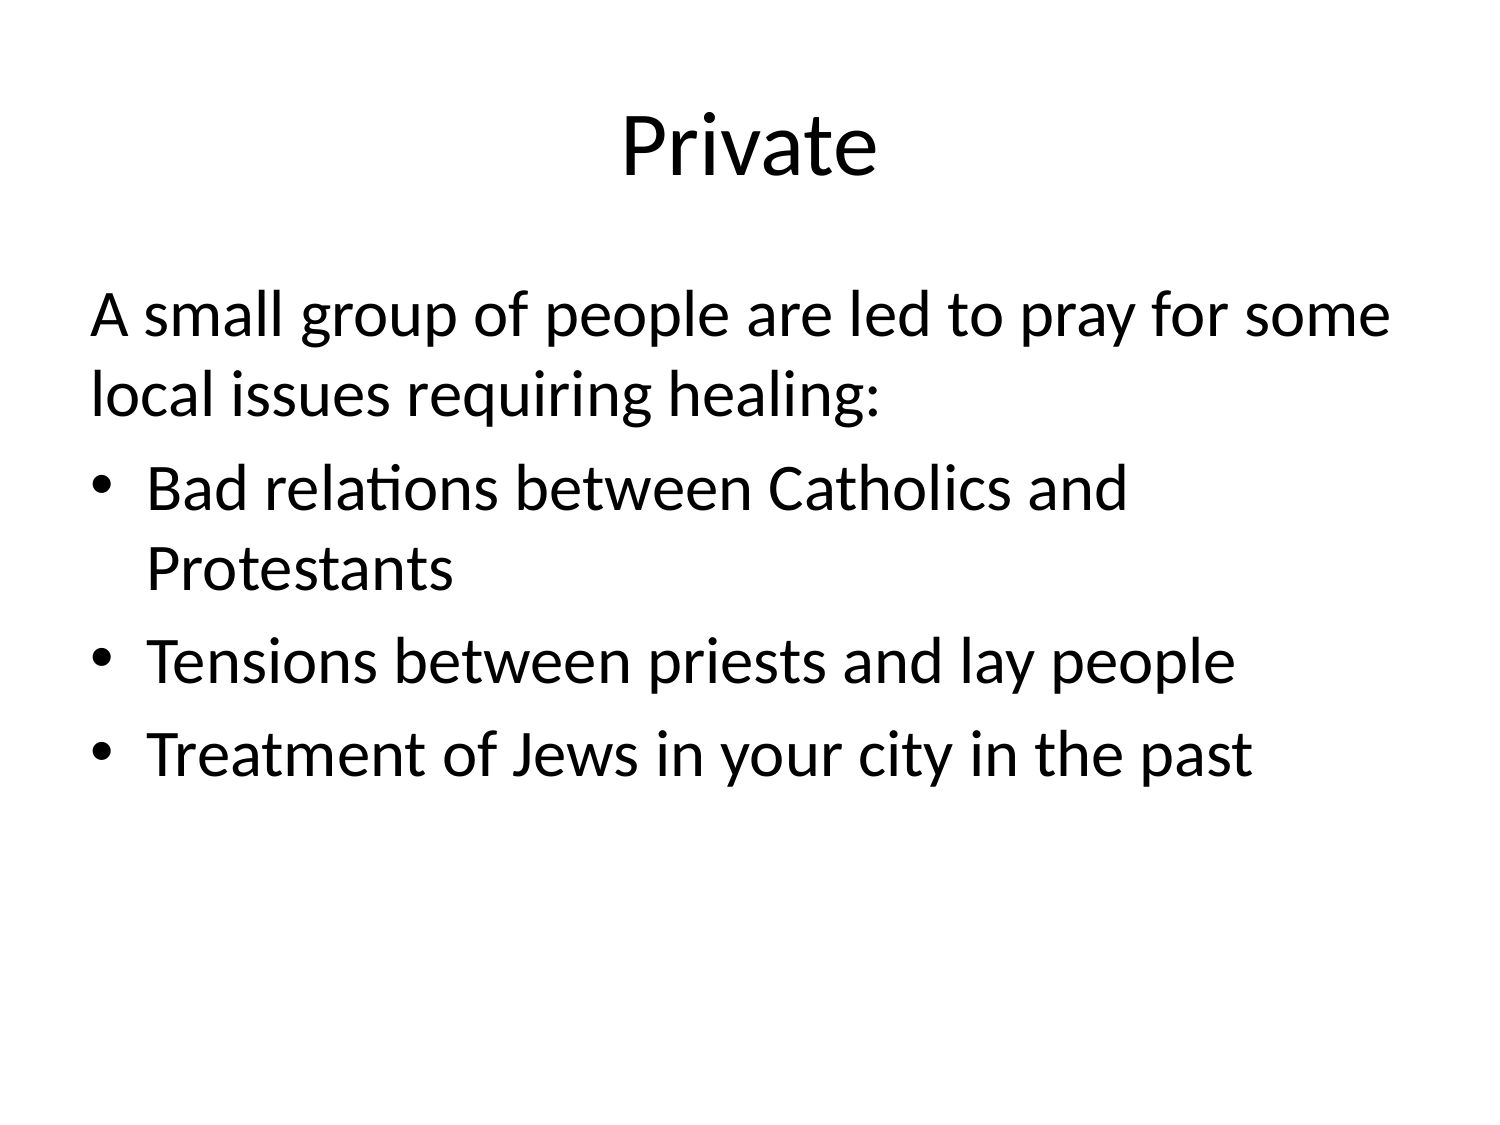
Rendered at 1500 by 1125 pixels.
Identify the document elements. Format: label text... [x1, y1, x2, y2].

list A small group of people are led to pray for some local issues requiring healing: Bad relations between Catholics and Protestants Tensions between priests and lay people Treatment of Jews in your city in the past [75, 262, 1425, 1005]
title Private [75, 45, 1425, 233]
